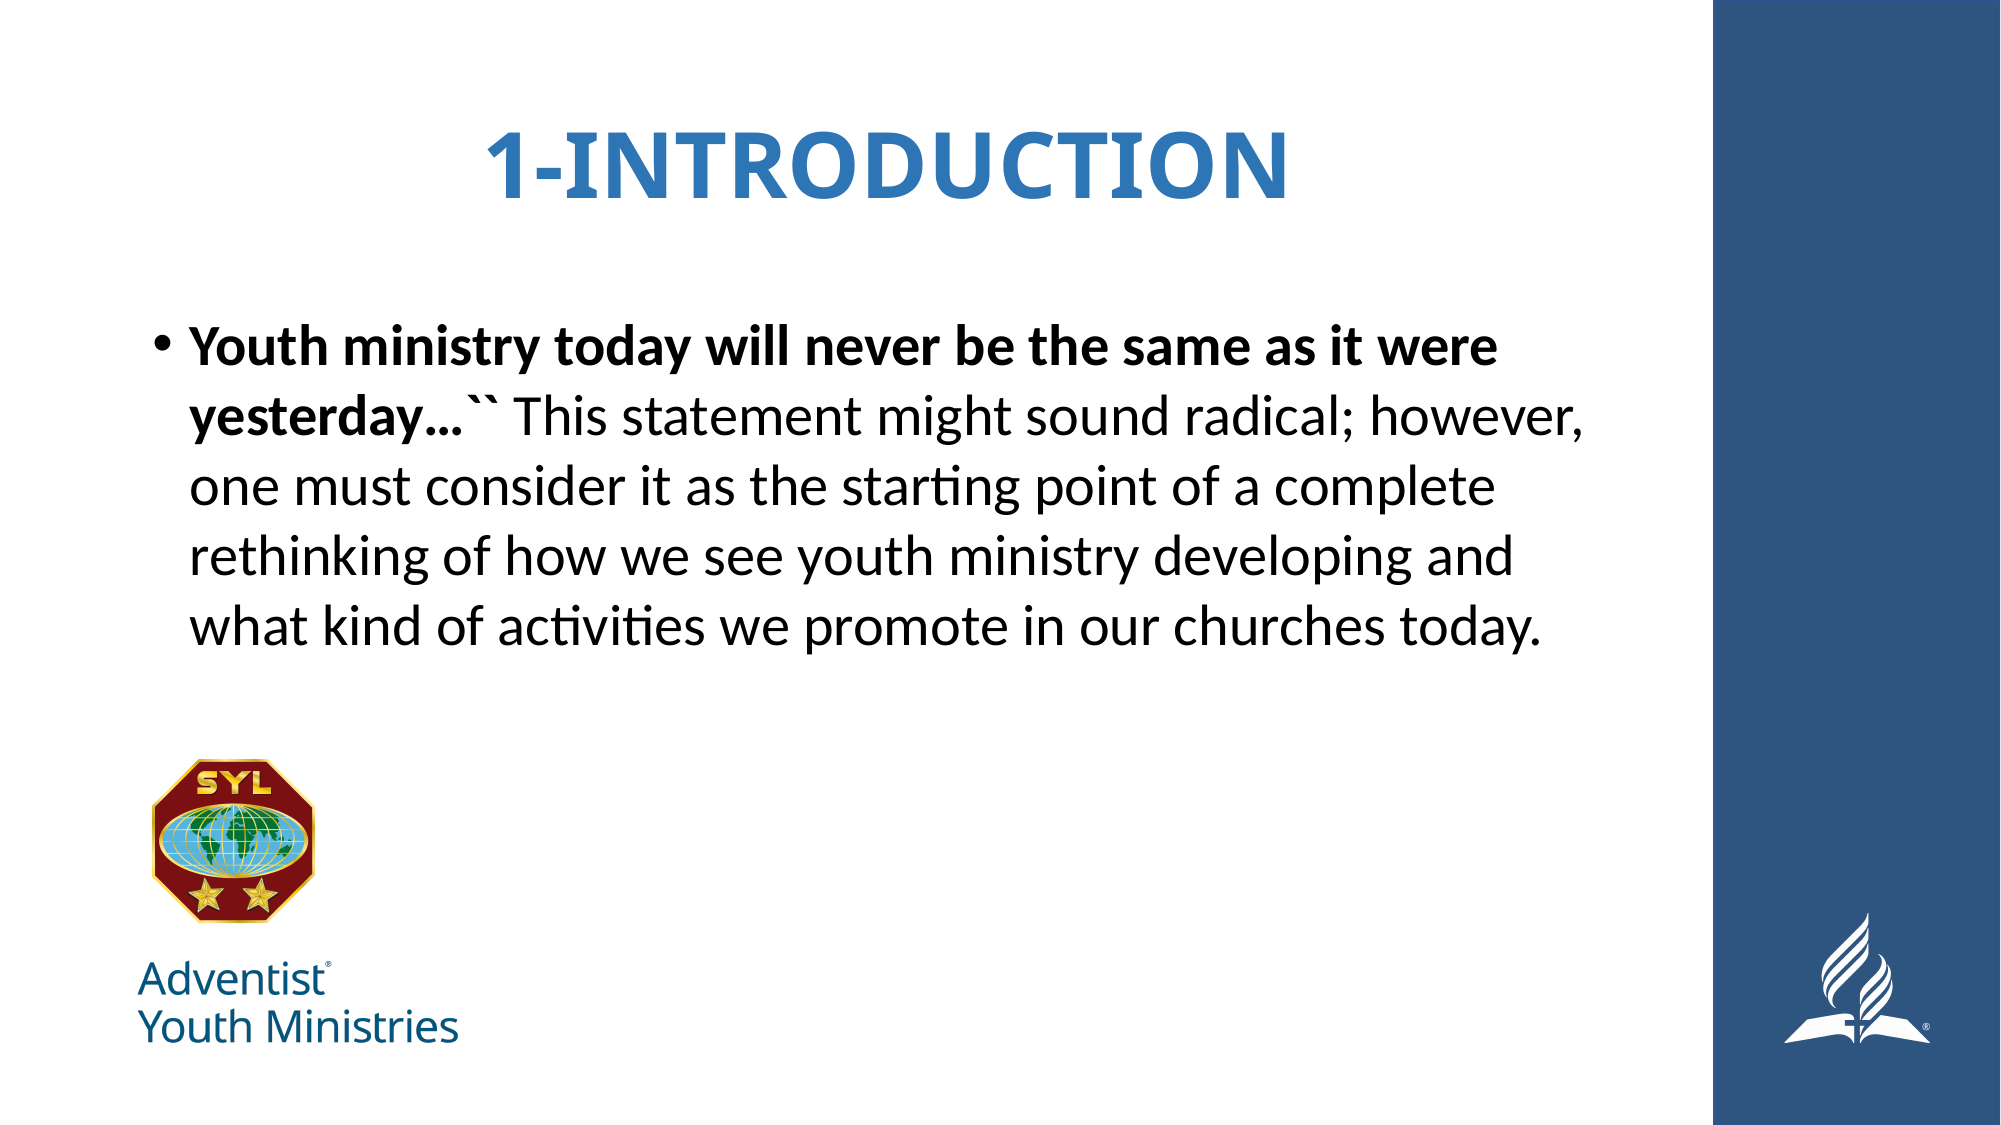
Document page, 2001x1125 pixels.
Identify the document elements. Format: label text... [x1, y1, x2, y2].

list Youth ministry today will never be the same as it were yesterday…`` This statement might sound radical; however, one must consider it as the starting point of a complete rethinking of how we see youth ministry developing and what kind of activities we promote in our churches today. [137, 299, 1639, 1014]
picture [109, 730, 489, 1064]
picture [145, 1014, 155, 1024]
picture [1771, 892, 1943, 1064]
title 1-INTRODUCTION [137, 59, 1639, 278]
picture [277, 1014, 292, 1034]
